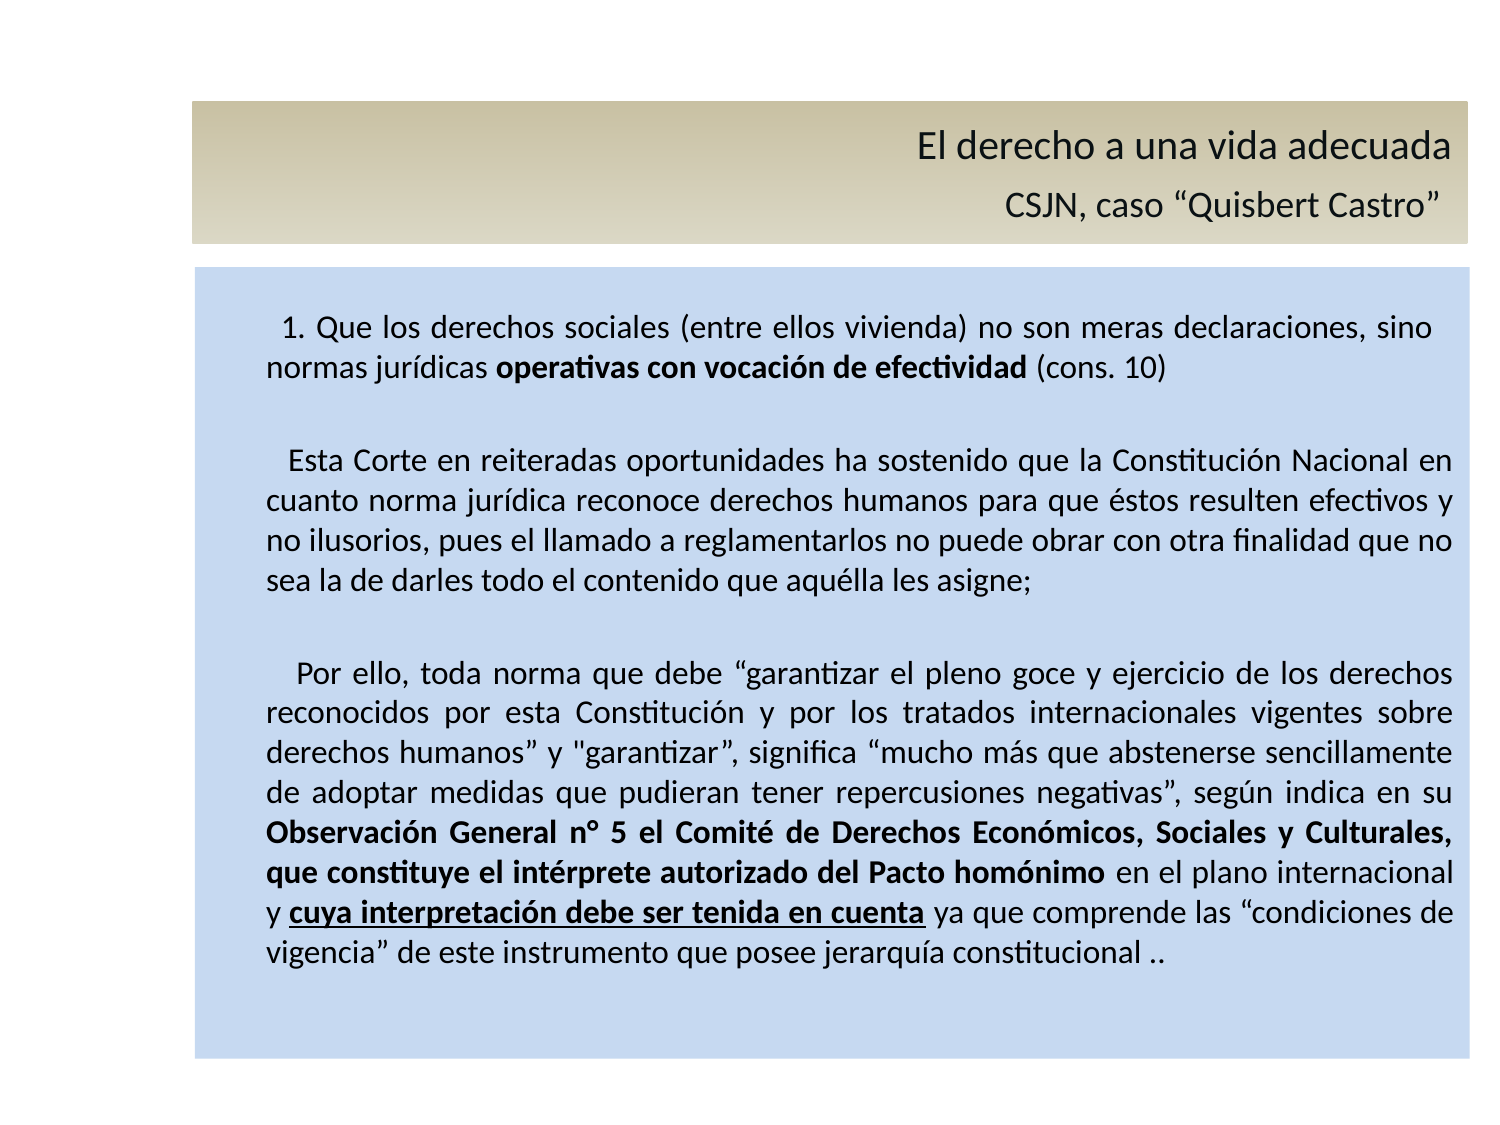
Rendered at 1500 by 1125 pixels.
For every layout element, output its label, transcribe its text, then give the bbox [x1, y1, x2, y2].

list 1. Que los derechos sociales (entre ellos vivienda) no son meras declaraciones, sino normas jurídicas operativas con vocación de efectividad (cons. 10) Esta Corte en reiteradas oportunidades ha sostenido que la Constitución Nacional en cuanto norma jurídica reconoce derechos humanos para que éstos resulten efectivos y no ilusorios, pues el llamado a reglamentarlos no puede obrar con otra finalidad que no sea la de darles todo el contenido que aquélla les asigne; Por ello, toda norma que debe “garantizar el pleno goce y ejercicio de los derechos reconocidos por esta Constitución y por los tratados internacionales vigentes sobre derechos humanos” y "garantizar”, significa “mucho más que abstenerse sencillamente de adoptar medidas que pudieran tener repercusiones negativas”, según indica en su Observación General n° 5 el Comité de Derechos Económicos, Sociales y Culturales, que constituye el intérprete autorizado del Pacto homónimo en el plano internacional y cuya interpretación debe ser tenida en cuenta ya que comprende las “condiciones de vigencia” de este instrumento que posee jerarquía constitucional .. [194, 266, 1470, 1059]
title El derecho a una vida adecuada CSJN, caso “Quisbert Castro” [192, 101, 1468, 244]
